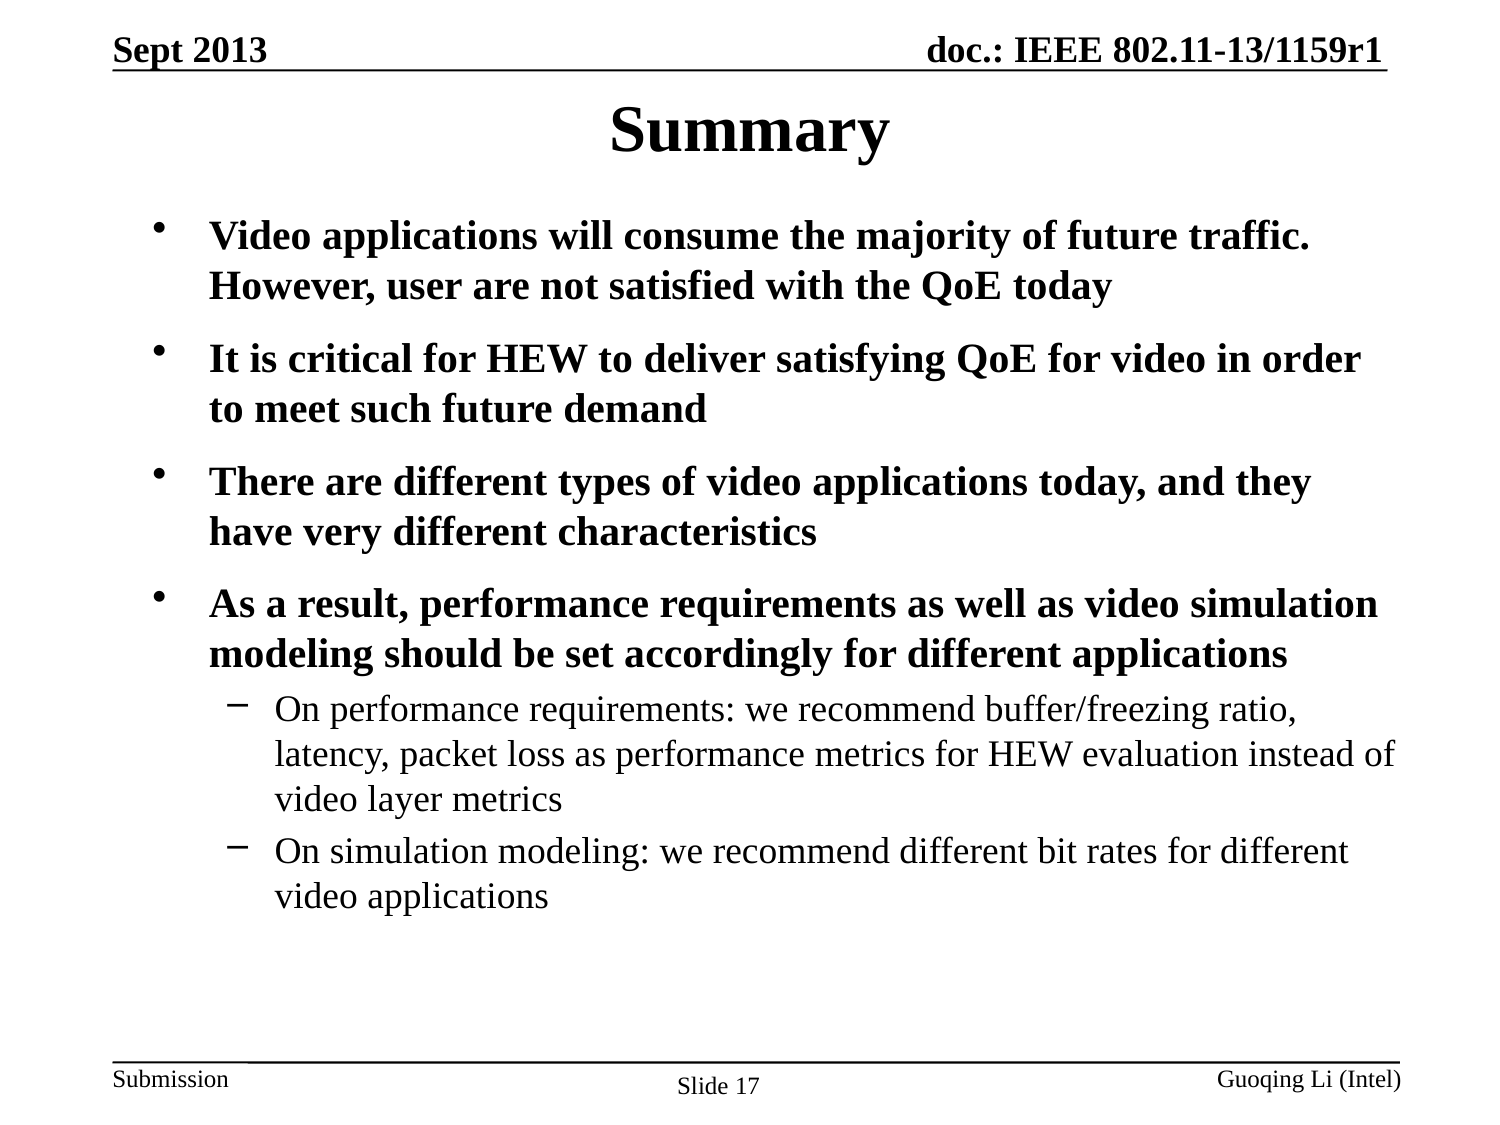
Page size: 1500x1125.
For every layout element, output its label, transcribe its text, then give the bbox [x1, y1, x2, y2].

list Video applications will consume the majority of future traffic. However, user are not satisfied with the QoE today It is critical for HEW to deliver satisfying QoE for video in order to meet such future demand There are different types of video applications today, and they have very different characteristics As a result, performance requirements as well as video simulation modeling should be set accordingly for different applications On performance requirements: we recommend buffer/freezing ratio, latency, packet loss as performance metrics for HEW evaluation instead of video layer metrics On simulation modeling: we recommend different bit rates for different video applications [137, 199, 1413, 1038]
title Summary [112, 37, 1388, 213]
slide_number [112, 24, 270, 71]
footer Guoqing Li (Intel) [1214, 1062, 1402, 1093]
text_box Slide 17 [662, 1062, 800, 1093]
